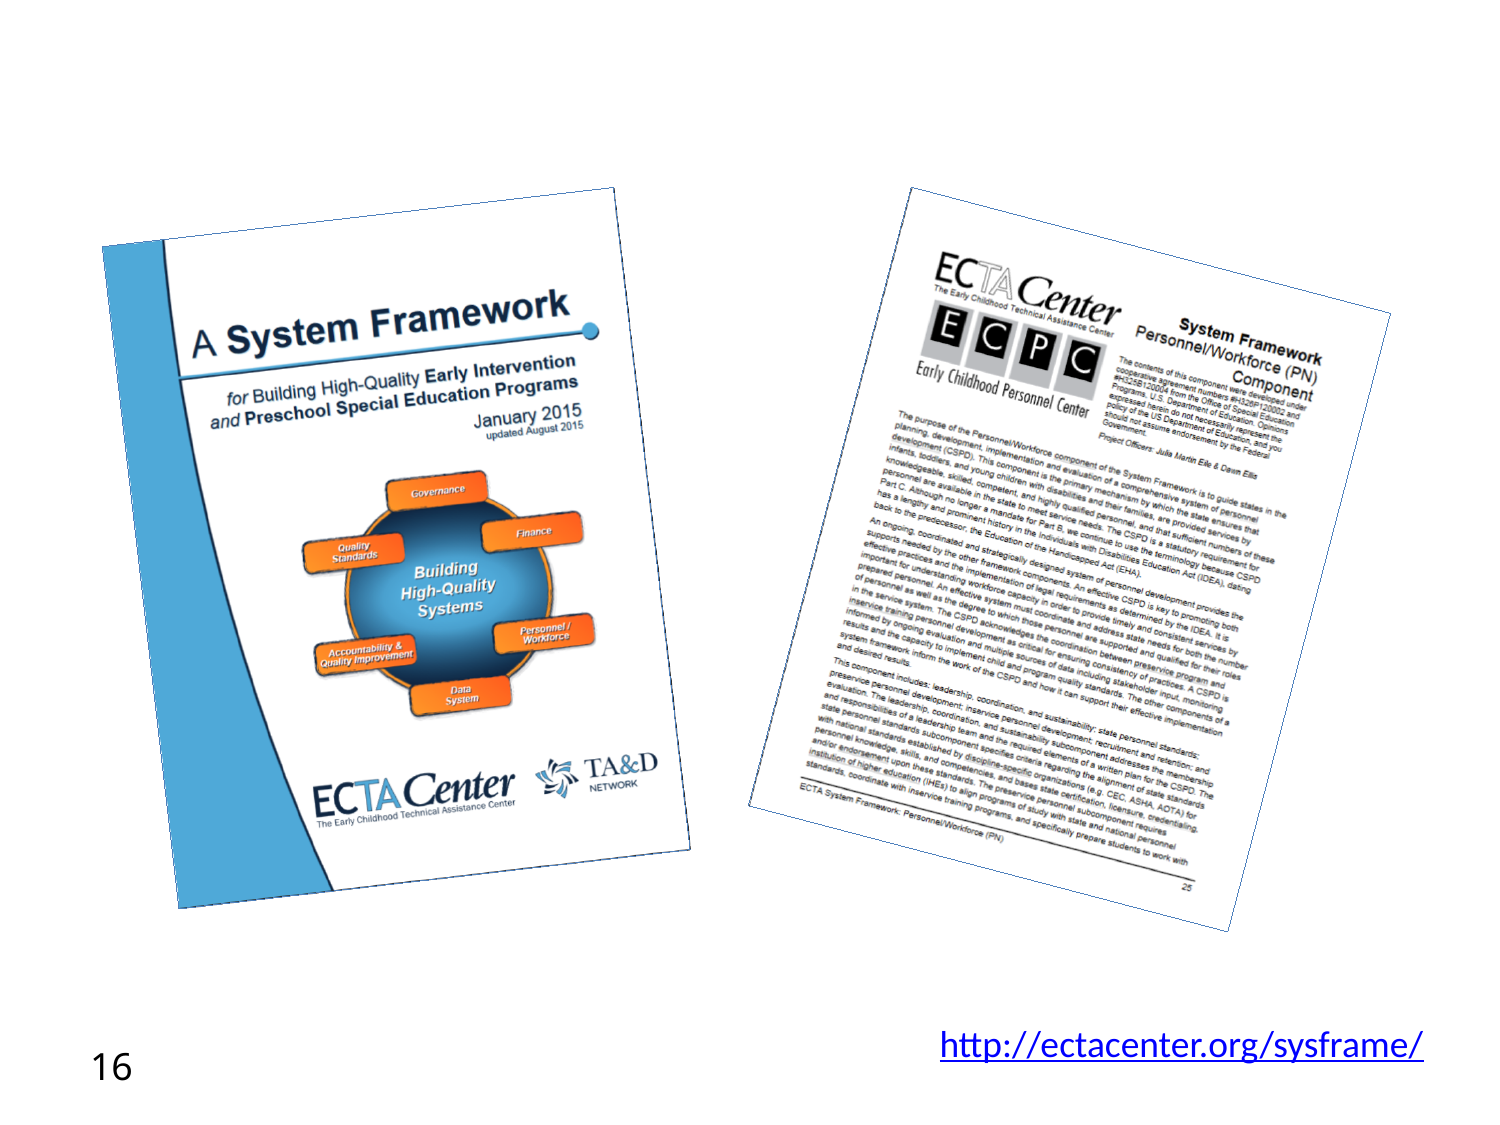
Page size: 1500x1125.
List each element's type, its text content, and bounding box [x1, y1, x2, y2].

text_box http://ectacenter.org/sysframe/ [924, 1012, 1500, 1073]
picture [750, 188, 1390, 931]
slide_number 16 [75, 1038, 425, 1098]
picture [103, 189, 690, 908]
